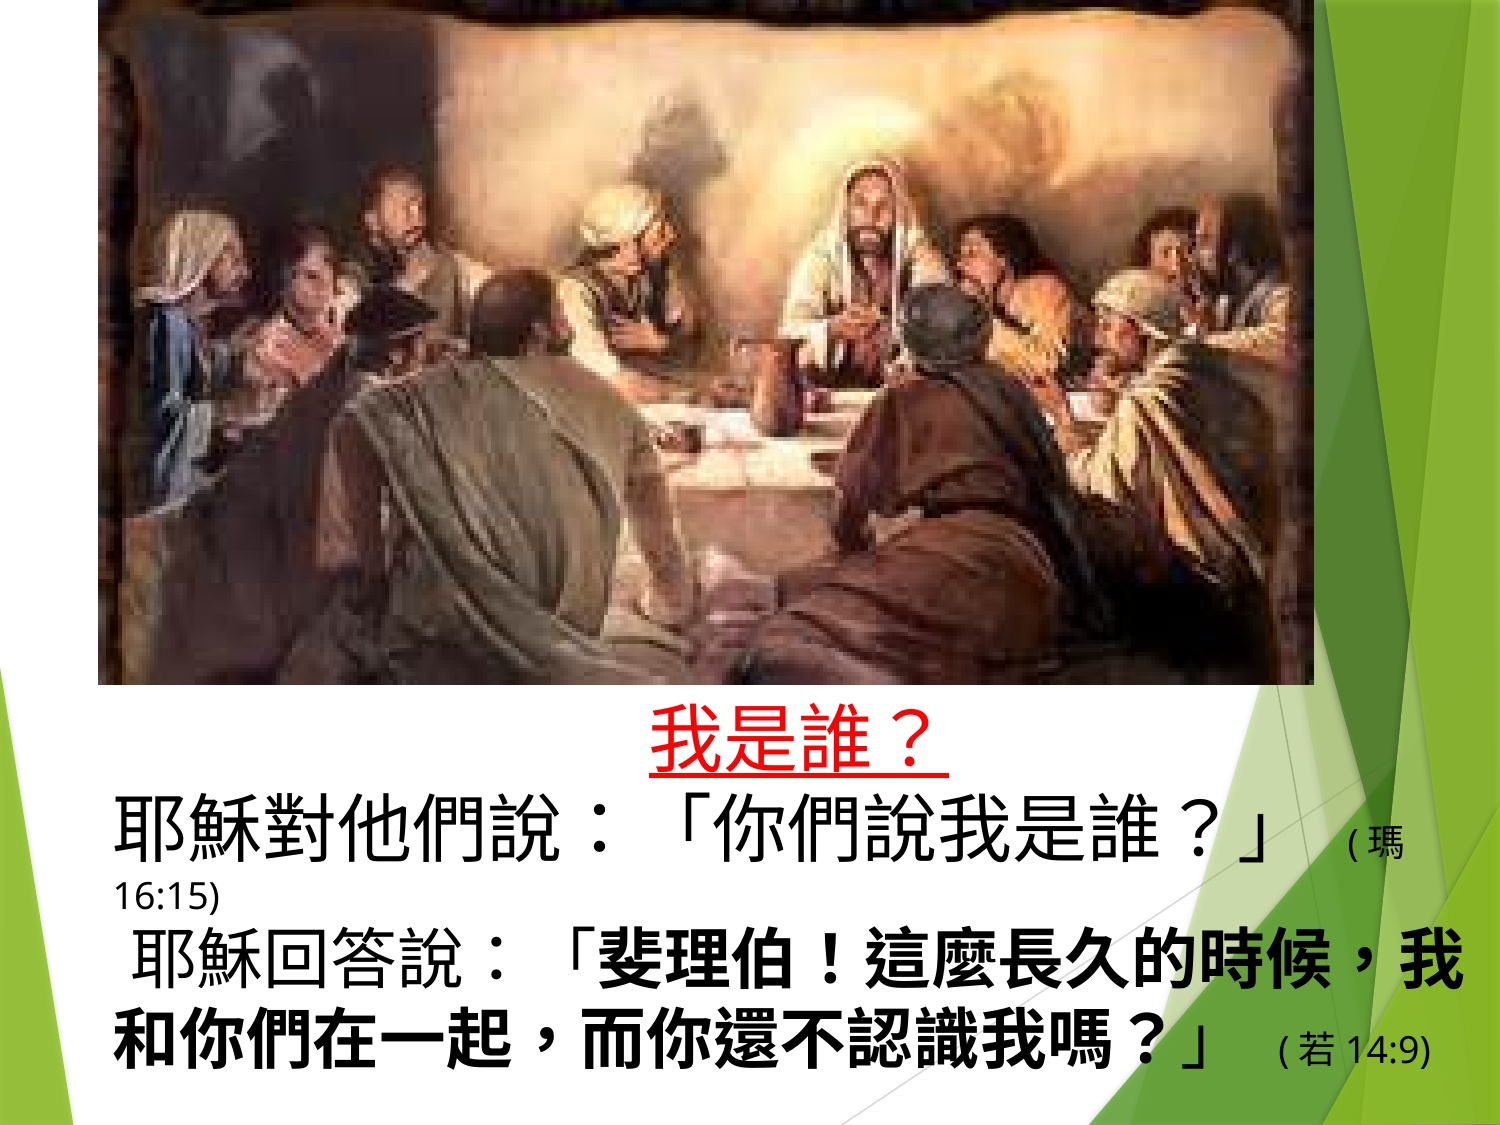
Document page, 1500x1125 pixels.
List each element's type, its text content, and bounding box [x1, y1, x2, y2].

text_box 我是誰？ 耶穌對他們說：「你們說我是誰？」 (瑪16:15) 耶穌回答說：「斐理伯！這麼長久的時候，我和你們在一起，而你還不認識我嗎？」 (若14:9) [97, 684, 1500, 1125]
picture [97, 0, 1314, 686]
